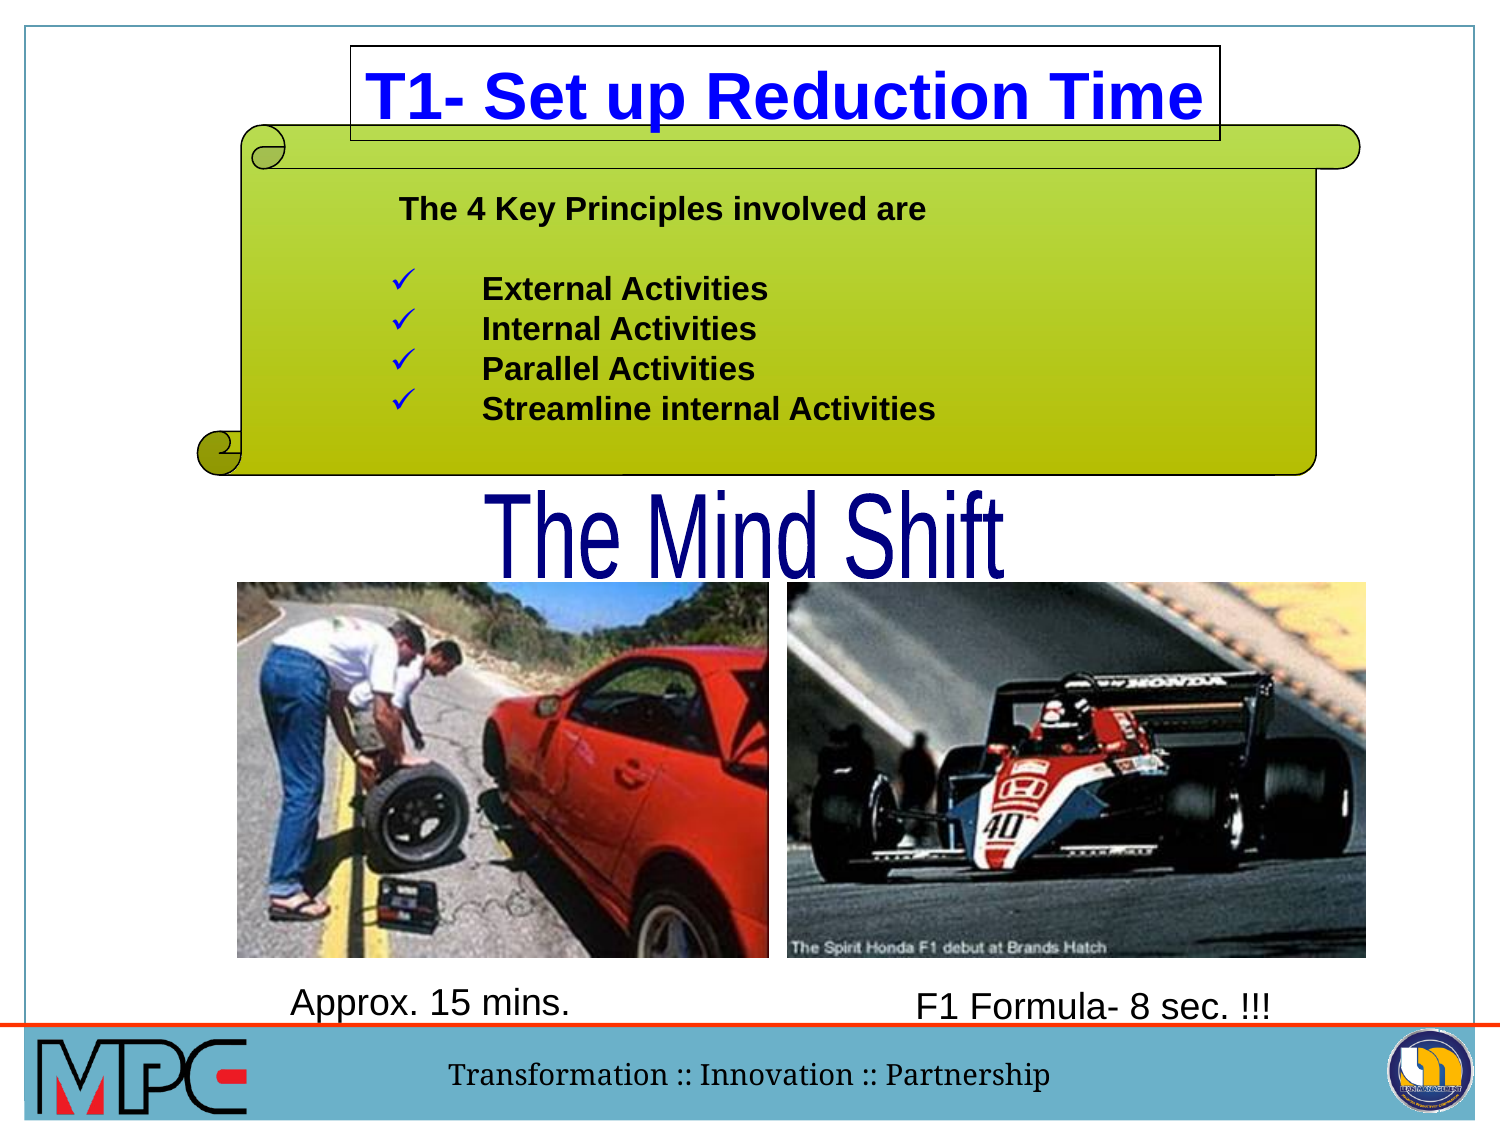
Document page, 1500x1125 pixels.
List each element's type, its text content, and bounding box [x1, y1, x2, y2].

text_box T1- Set up Reduction Time [350, 45, 1220, 141]
text_box You Approx. 15 mins. [275, 967, 587, 1030]
picture [787, 581, 1366, 958]
picture [24, 1031, 255, 1121]
text_box [197, 125, 1360, 476]
picture [1374, 1028, 1488, 1116]
picture [237, 581, 769, 958]
text_box F1 Formula- 8 sec. !!! [862, 974, 1325, 1035]
text_box The 4 Key Principles involved are External Activities Internal Activities Parallel Activities Streamline internal Activities [374, 179, 1125, 435]
